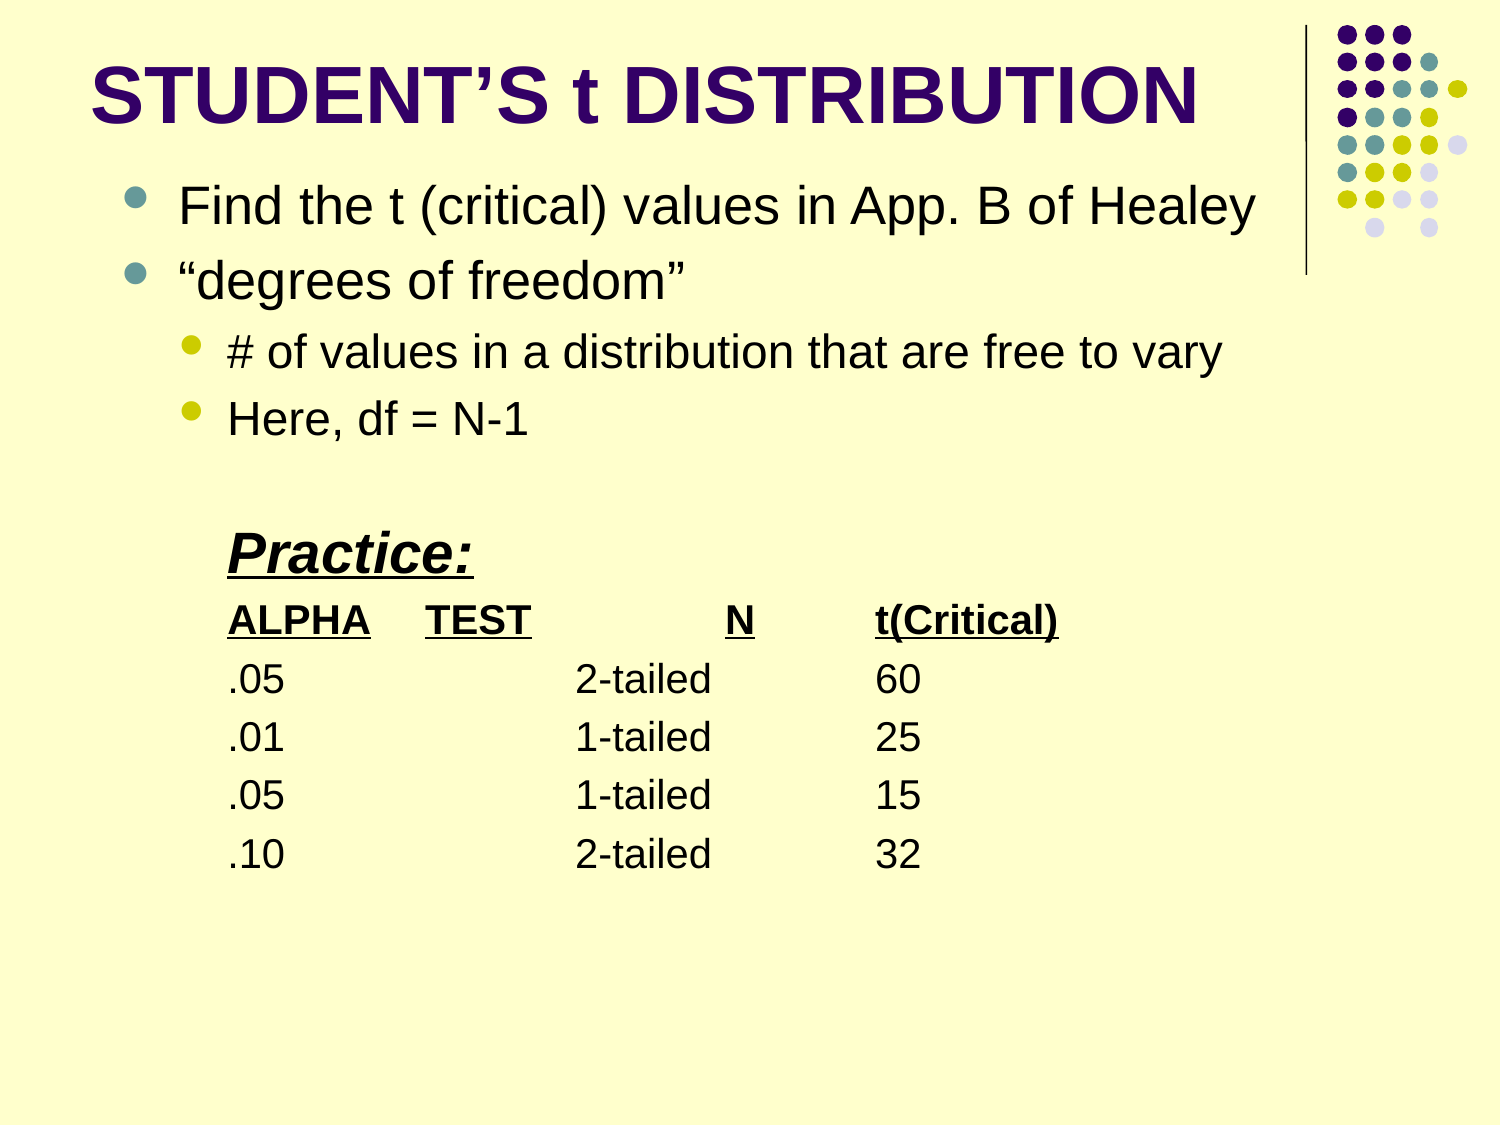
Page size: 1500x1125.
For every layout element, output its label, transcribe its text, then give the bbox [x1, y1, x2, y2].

list Find the t (critical) values in App. B of Healey “degrees of freedom” # of values in a distribution that are free to vary Here, df = N-1 Practice: ALPHA TEST N t(Critical) .05 2-tailed 60 .01 1-tailed 25 .05 1-tailed 15 .10 2-tailed 32 [49, 162, 1401, 1125]
title STUDENT’S t DISTRIBUTION [74, 19, 1313, 148]
